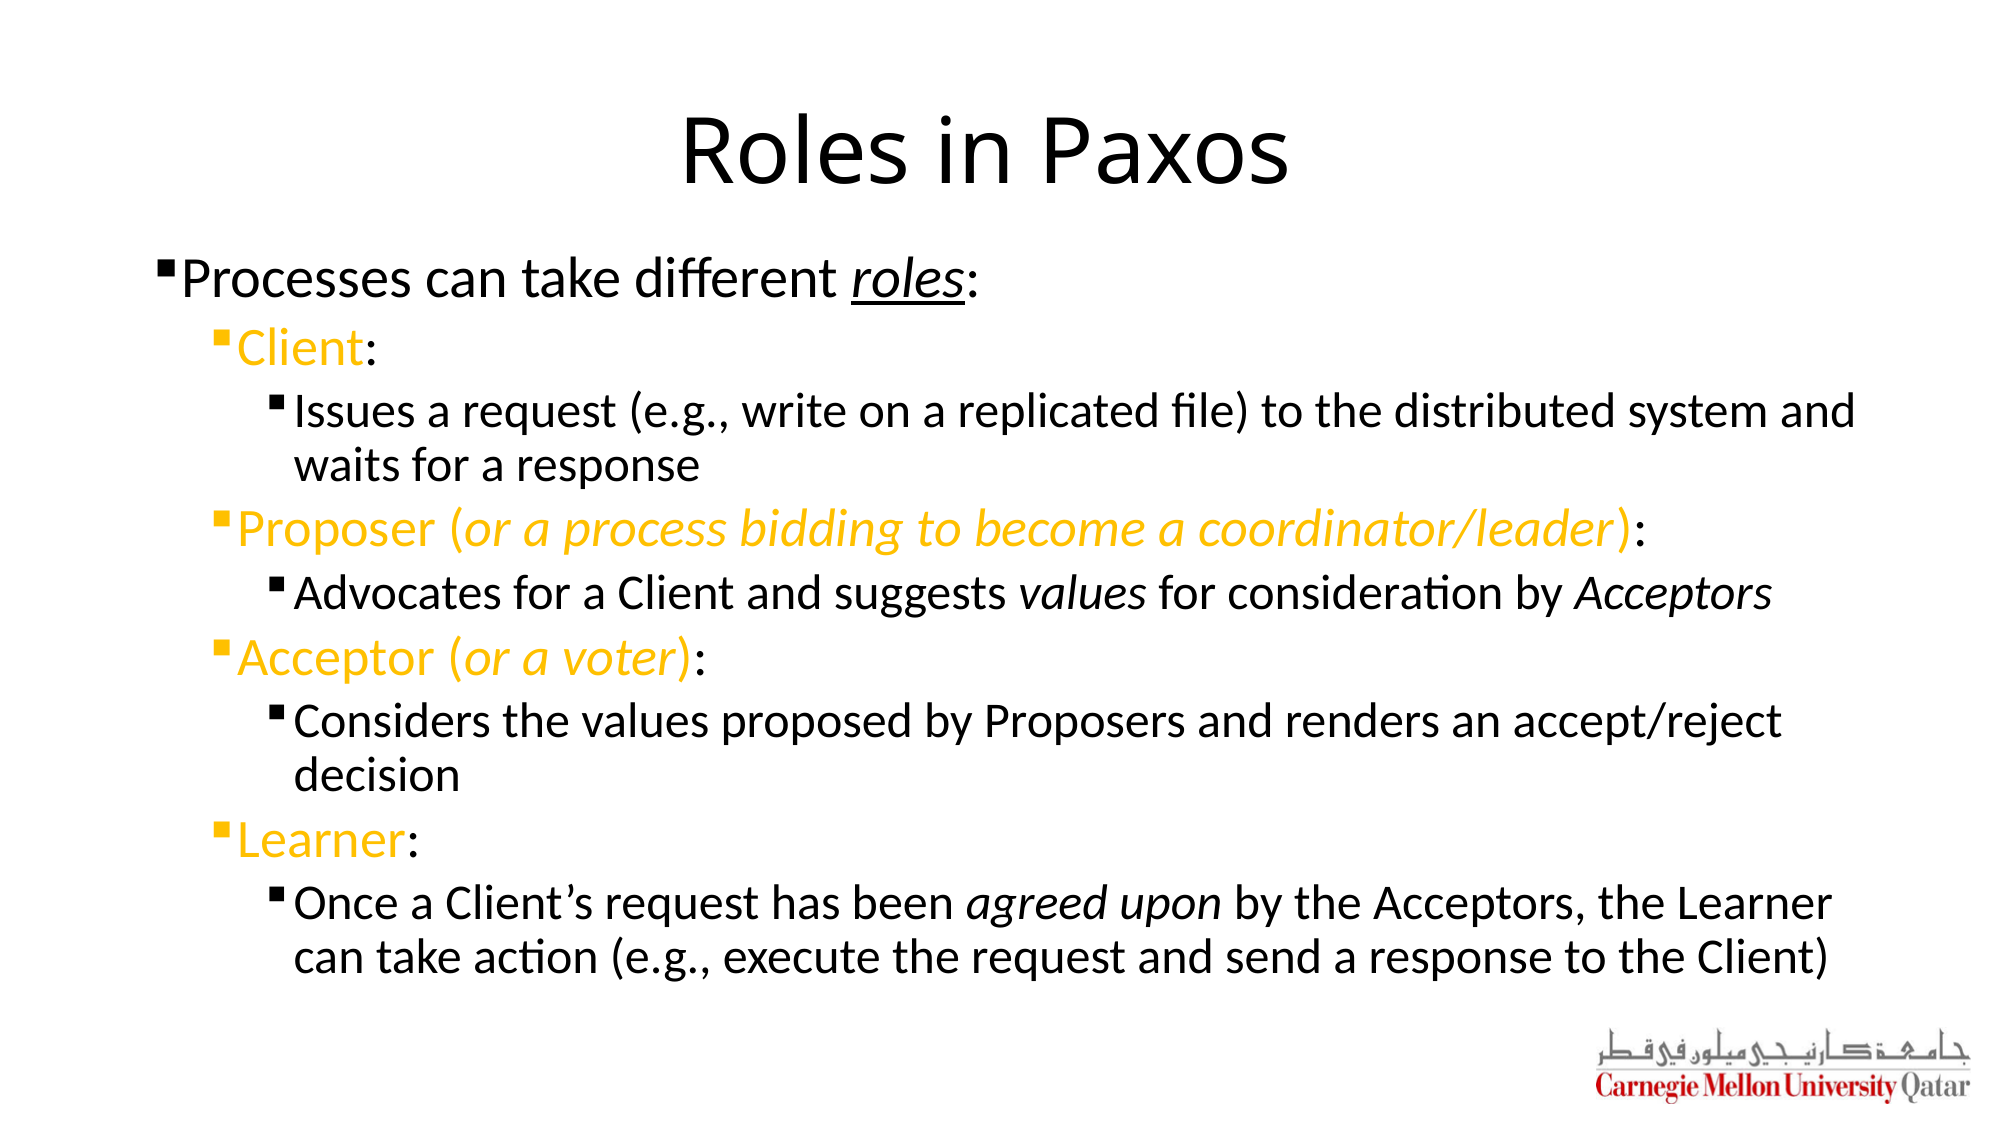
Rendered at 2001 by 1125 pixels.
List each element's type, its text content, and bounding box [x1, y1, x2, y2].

list Processes can take different roles: Client: Issues a request (e.g., write on a replicated file) to the distributed system and waits for a response Proposer (or a process bidding to become a coordinator/leader): Advocates for a Client and suggests values for consideration by Acceptors Acceptor (or a voter): Considers the values proposed by Proposers and renders an accept/reject decision Learner: Once a Client’s request has been agreed upon by the Acceptors, the Learner can take action (e.g., execute the request and send a response to the Client) [138, 239, 1875, 1065]
picture [1596, 1027, 1971, 1104]
title Roles in Paxos [138, 45, 1833, 239]
